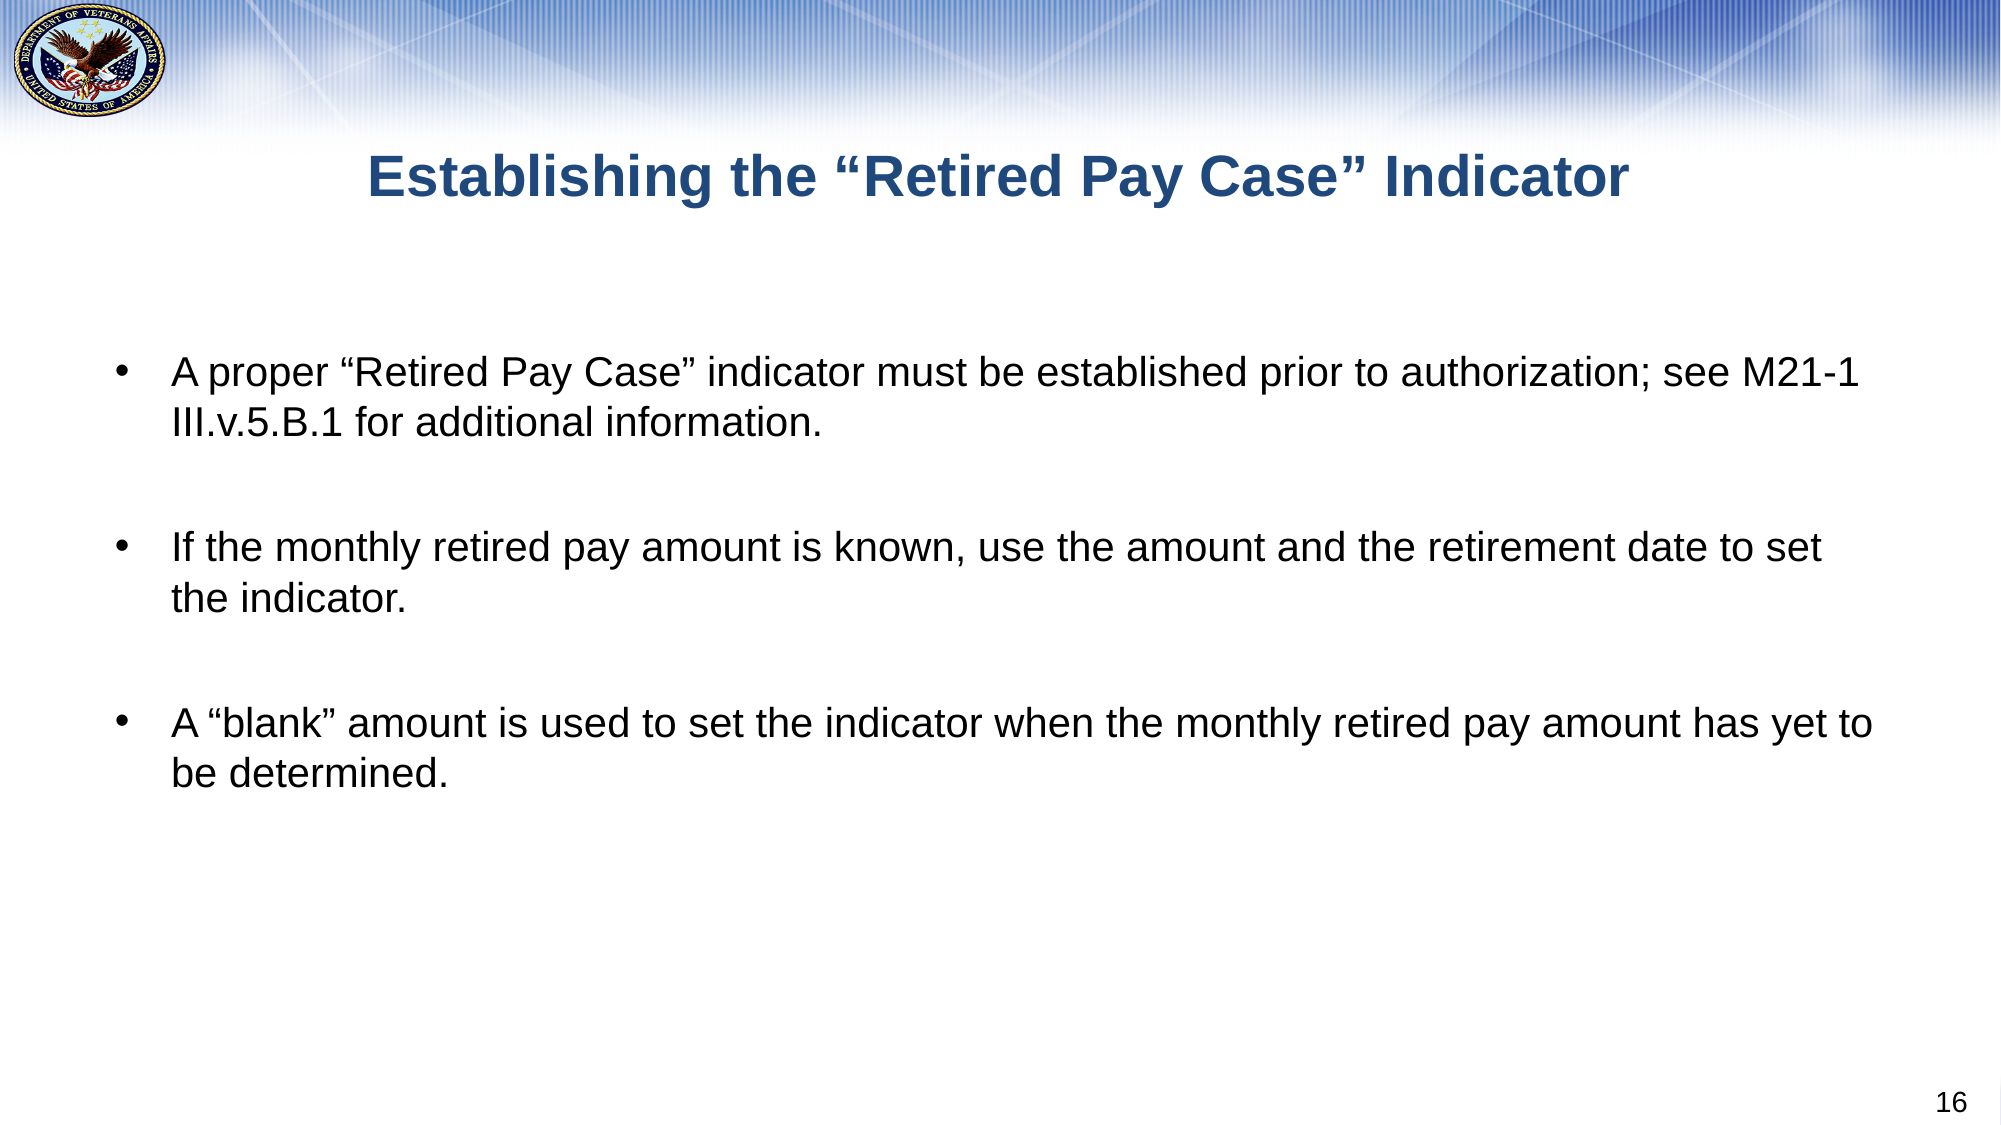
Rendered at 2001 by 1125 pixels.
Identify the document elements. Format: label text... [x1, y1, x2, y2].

picture [0, 0, 2001, 1125]
slide_number 16 [1516, 1083, 1983, 1125]
title Establishing the “Retired Pay Case” Indicator [0, 130, 2000, 309]
list A proper “Retired Pay Case” indicator must be established prior to authorization; see M21-1 III.v.5.B.1 for additional information. If the monthly retired pay amount is known, use the amount and the retirement date to set the indicator. A “blank” amount is used to set the indicator when the monthly retired pay amount has yet to be determined. [99, 337, 1900, 980]
